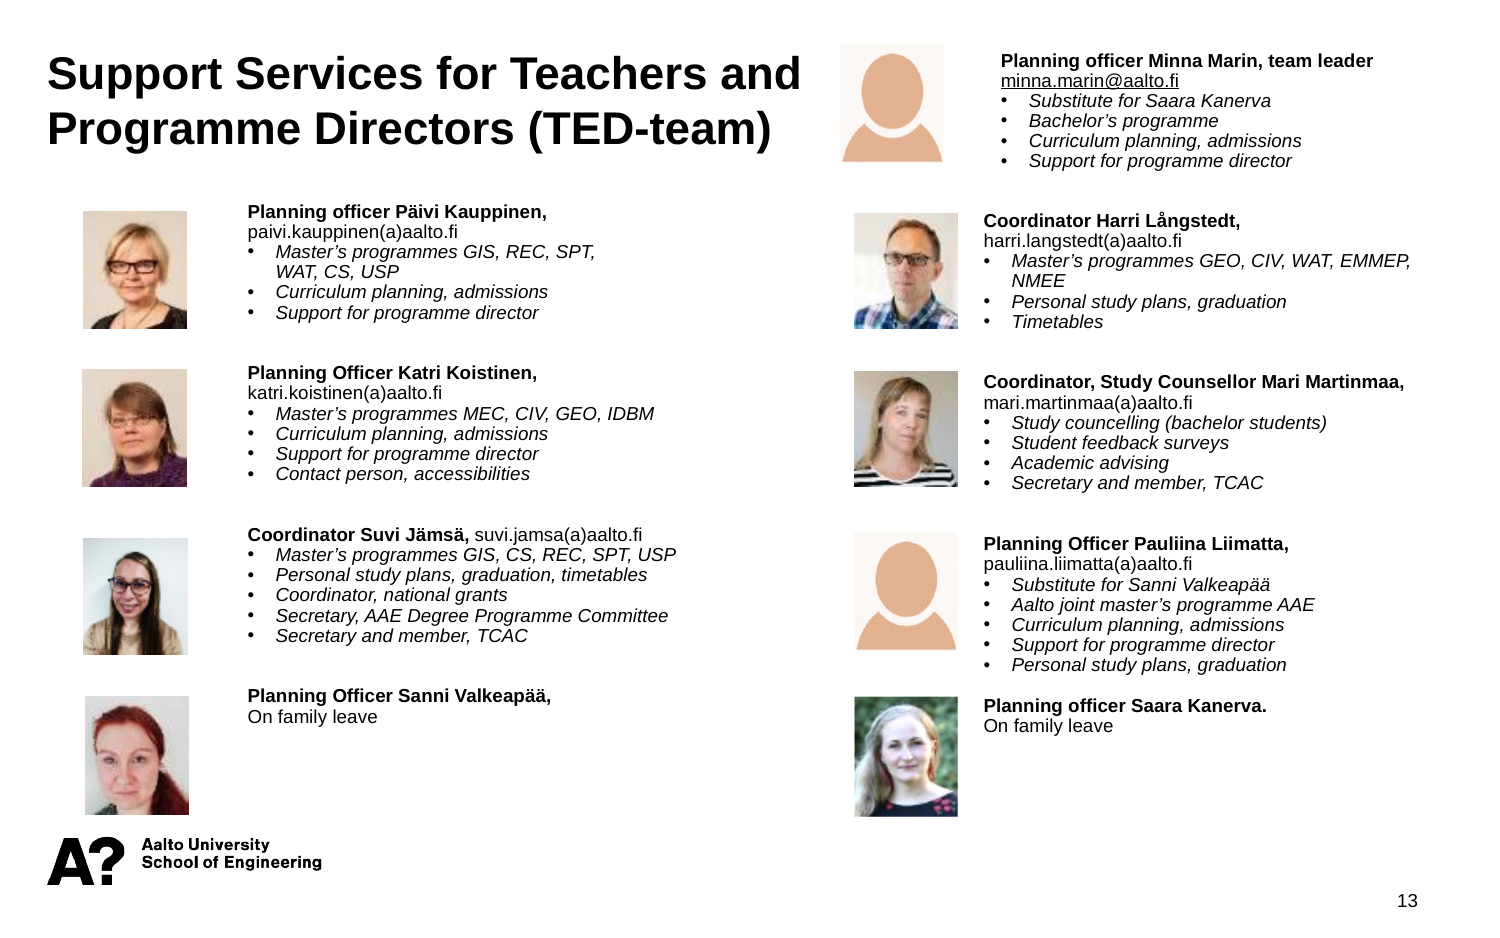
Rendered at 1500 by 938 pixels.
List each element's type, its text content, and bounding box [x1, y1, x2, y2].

text_box Support Services for Teachers and Programme Directors (TED-team) [47, 43, 855, 163]
text_box Planning officer Minna Marin, team leader minna.marin@aalto.fi Substitute for Saara Kanerva Bachelor’s programme Curriculum planning, admissions Support for programme director [986, 43, 1417, 180]
picture [854, 371, 958, 487]
picture [83, 211, 187, 329]
picture [854, 532, 958, 651]
picture [854, 213, 958, 329]
text_box Coordinator Harri Långstedt, harri.langstedt(a)aalto.fi Master’s programmes GEO, CIV, WAT, EMMEP, NMEE Personal study plans, graduation Timetables Coordinator, Study Counsellor Mari Martinmaa, mari.martinmaa(a)aalto.fi Study councelling (bachelor students) Student feedback surveys Academic advising Secretary and member, TCAC Planning Officer Pauliina Liimatta, pauliina.liimatta(a)aalto.fi Substitute for Sanni Valkeapää Aalto joint master’s programme AAE Curriculum planning, admissions Support for programme director Personal study plans, graduation Planning officer Saara Kanerva. On family leave [968, 181, 1434, 938]
picture [0, 696, 368, 932]
picture [845, 697, 967, 816]
picture [840, 44, 944, 164]
picture [83, 538, 188, 655]
slide_number 13 [1095, 883, 1434, 916]
text_box Planning officer Päivi Kauppinen, paivi.kauppinen(a)aalto.fi Master’s programmes GIS, REC, SPT, WAT, CS, USP Curriculum planning, admissions Support for programme director Planning Officer Katri Koistinen, katri.koistinen(a)aalto.fi Master’s programmes MEC, CIV, GEO, IDBM Curriculum planning, admissions Support for programme director Contact person, accessibilities Coordinator Suvi Jämsä, suvi.jamsa(a)aalto.fi Master’s programmes GIS, CS, REC, SPT, USP Personal study plans, graduation, timetables Coordinator, national grants Secretary, AAE Degree Programme Committee Secretary and member, TCAC Planning Officer Sanni Valkeapää, On family leave [232, 194, 734, 755]
picture [82, 369, 187, 487]
